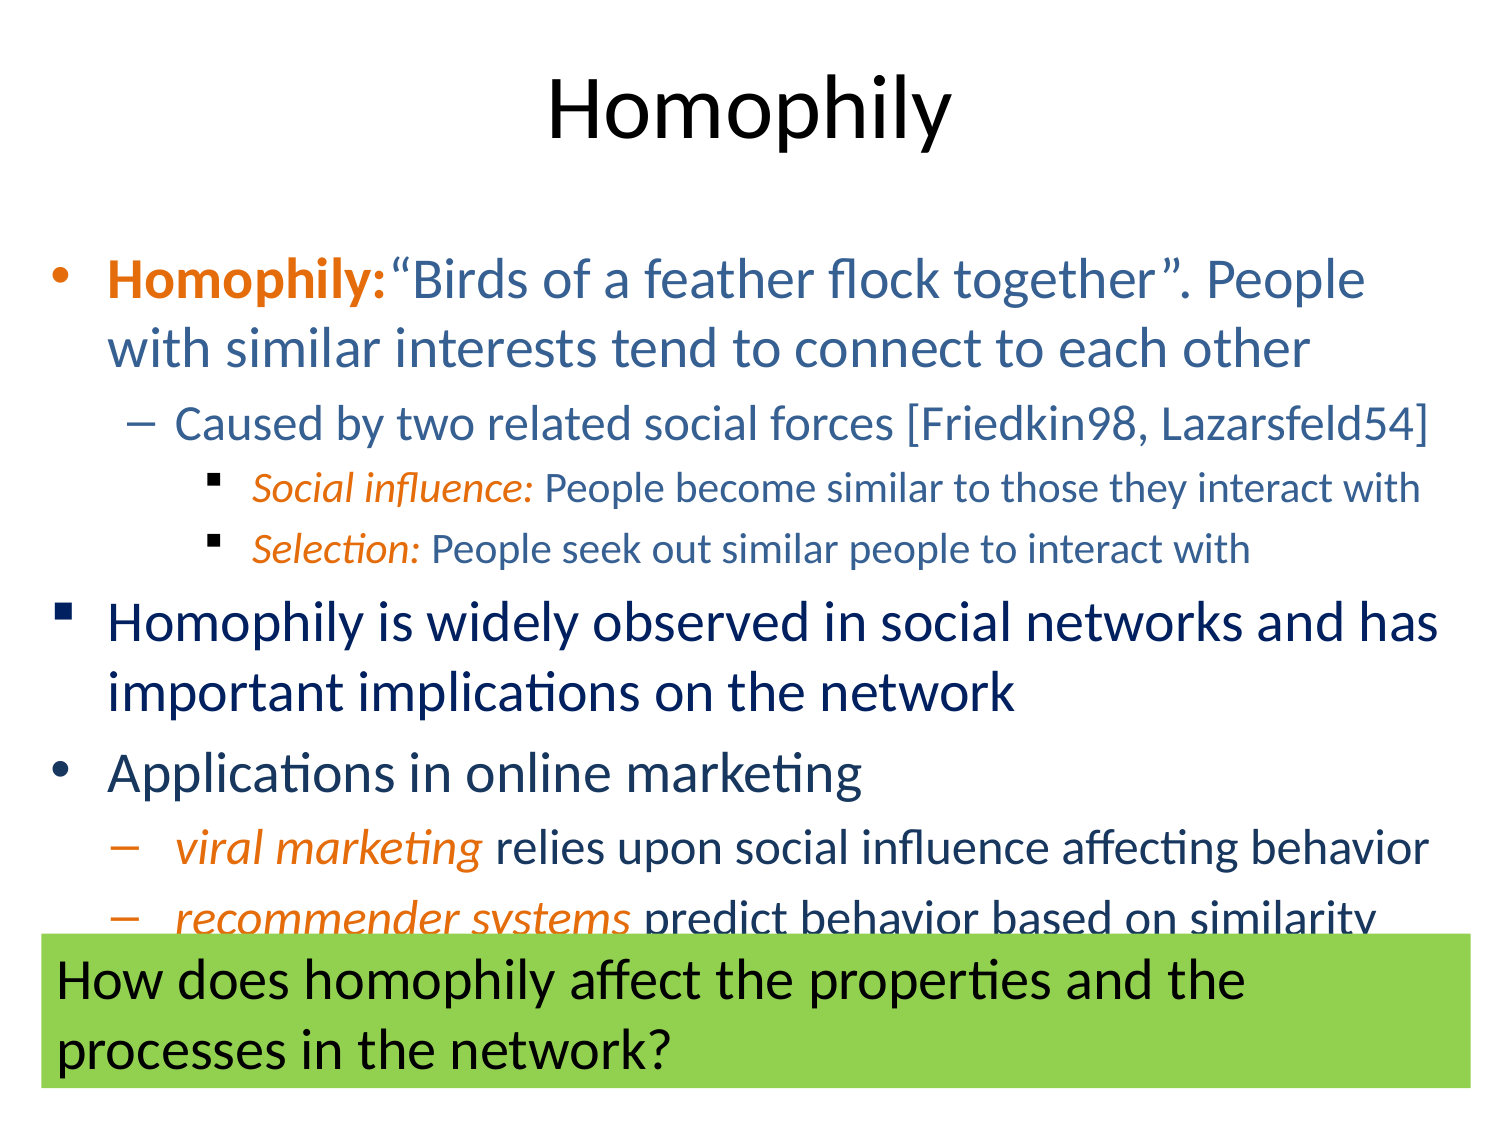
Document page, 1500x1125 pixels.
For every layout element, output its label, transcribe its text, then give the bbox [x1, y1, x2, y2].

title Homophily [75, 8, 1425, 196]
list Homophily:“Birds of a feather flock together”. People with similar interests tend to connect to each other Caused by two related social forces [Friedkin98, Lazarsfeld54] Social influence: People become similar to those they interact with Selection: People seek out similar people to interact with Homophily is widely observed in social networks and has important implications on the network Applications in online marketing viral marketing relies upon social influence affecting behavior recommender systems predict behavior based on similarity [35, 232, 1465, 975]
text_box How does homophily affect the properties and the processes in the network? [41, 933, 1471, 1089]
